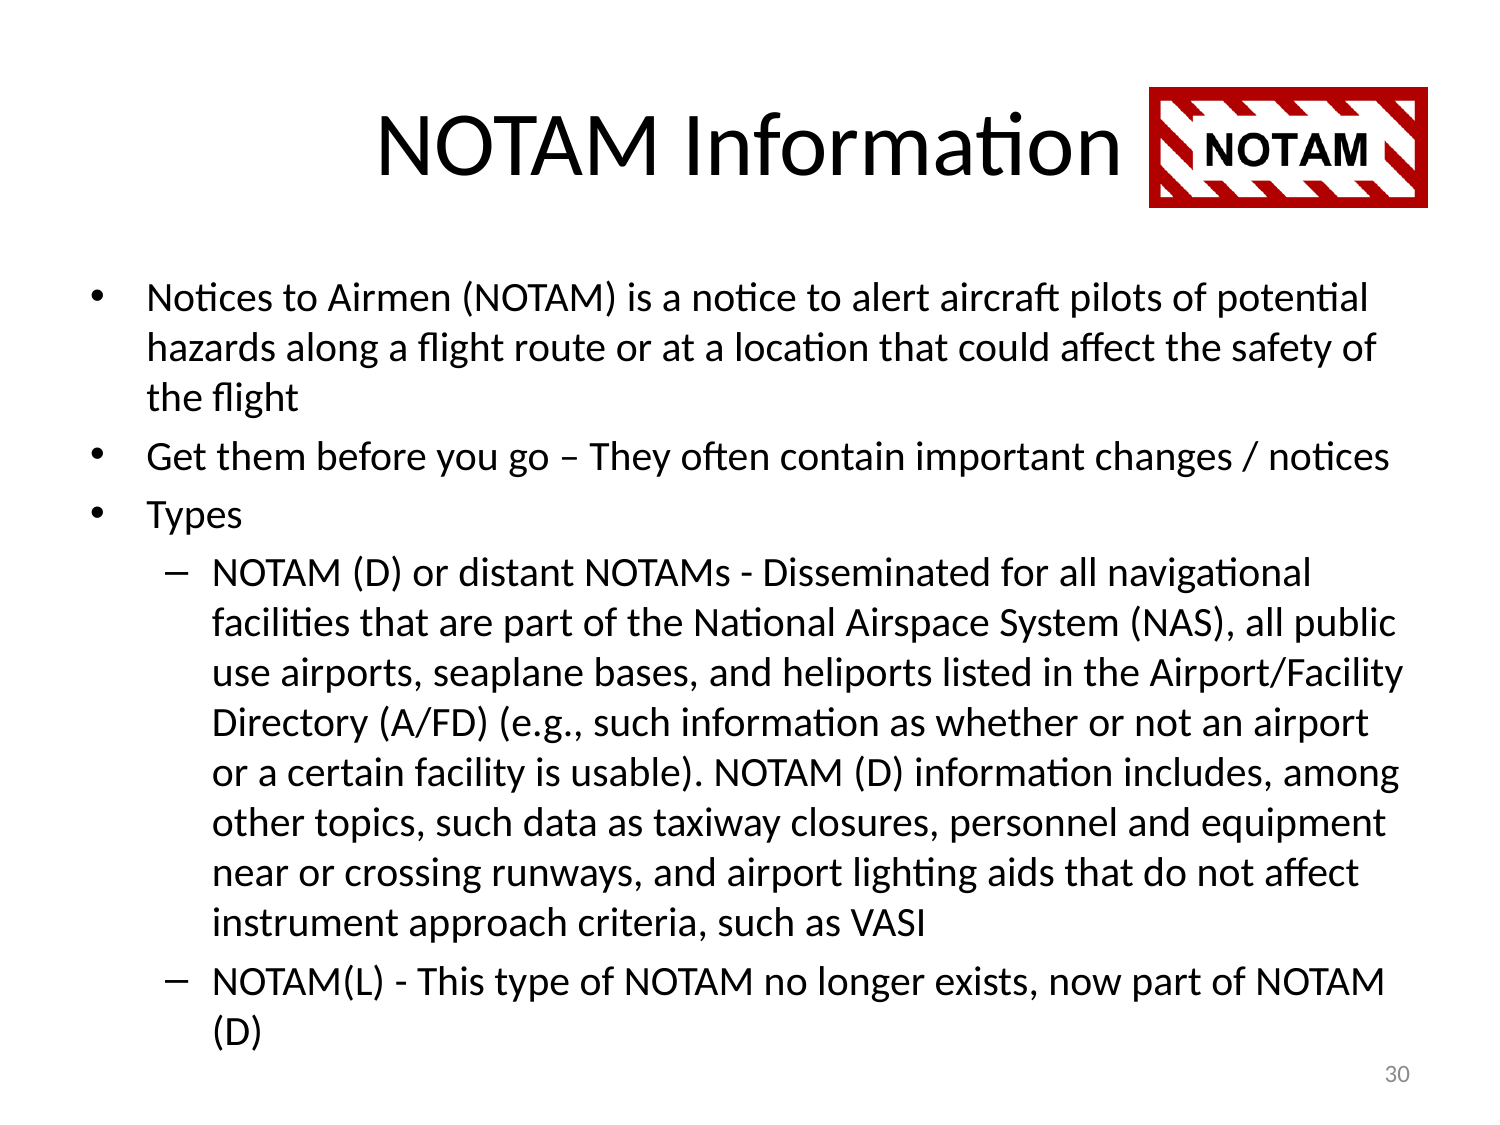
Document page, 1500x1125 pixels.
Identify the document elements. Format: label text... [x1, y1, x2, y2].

list Notices to Airmen (NOTAM) is a notice to alert aircraft pilots of potential hazards along a flight route or at a location that could affect the safety of the flight Get them before you go – They often contain important changes / notices Types NOTAM (D) or distant NOTAMs - Disseminated for all navigational facilities that are part of the National Airspace System (NAS), all public use airports, seaplane bases, and heliports listed in the Airport/Facility Directory (A/FD) (e.g., such information as whether or not an airport or a certain facility is usable). NOTAM (D) information includes, among other topics, such data as taxiway closures, personnel and equipment near or crossing runways, and airport lighting aids that do not affect instrument approach criteria, such as VASI NOTAM(L) - This type of NOTAM no longer exists, now part of NOTAM (D) [75, 262, 1425, 1005]
slide_number 30 [1074, 1042, 1425, 1103]
picture [1149, 87, 1428, 208]
title NOTAM Information [75, 45, 1425, 233]
